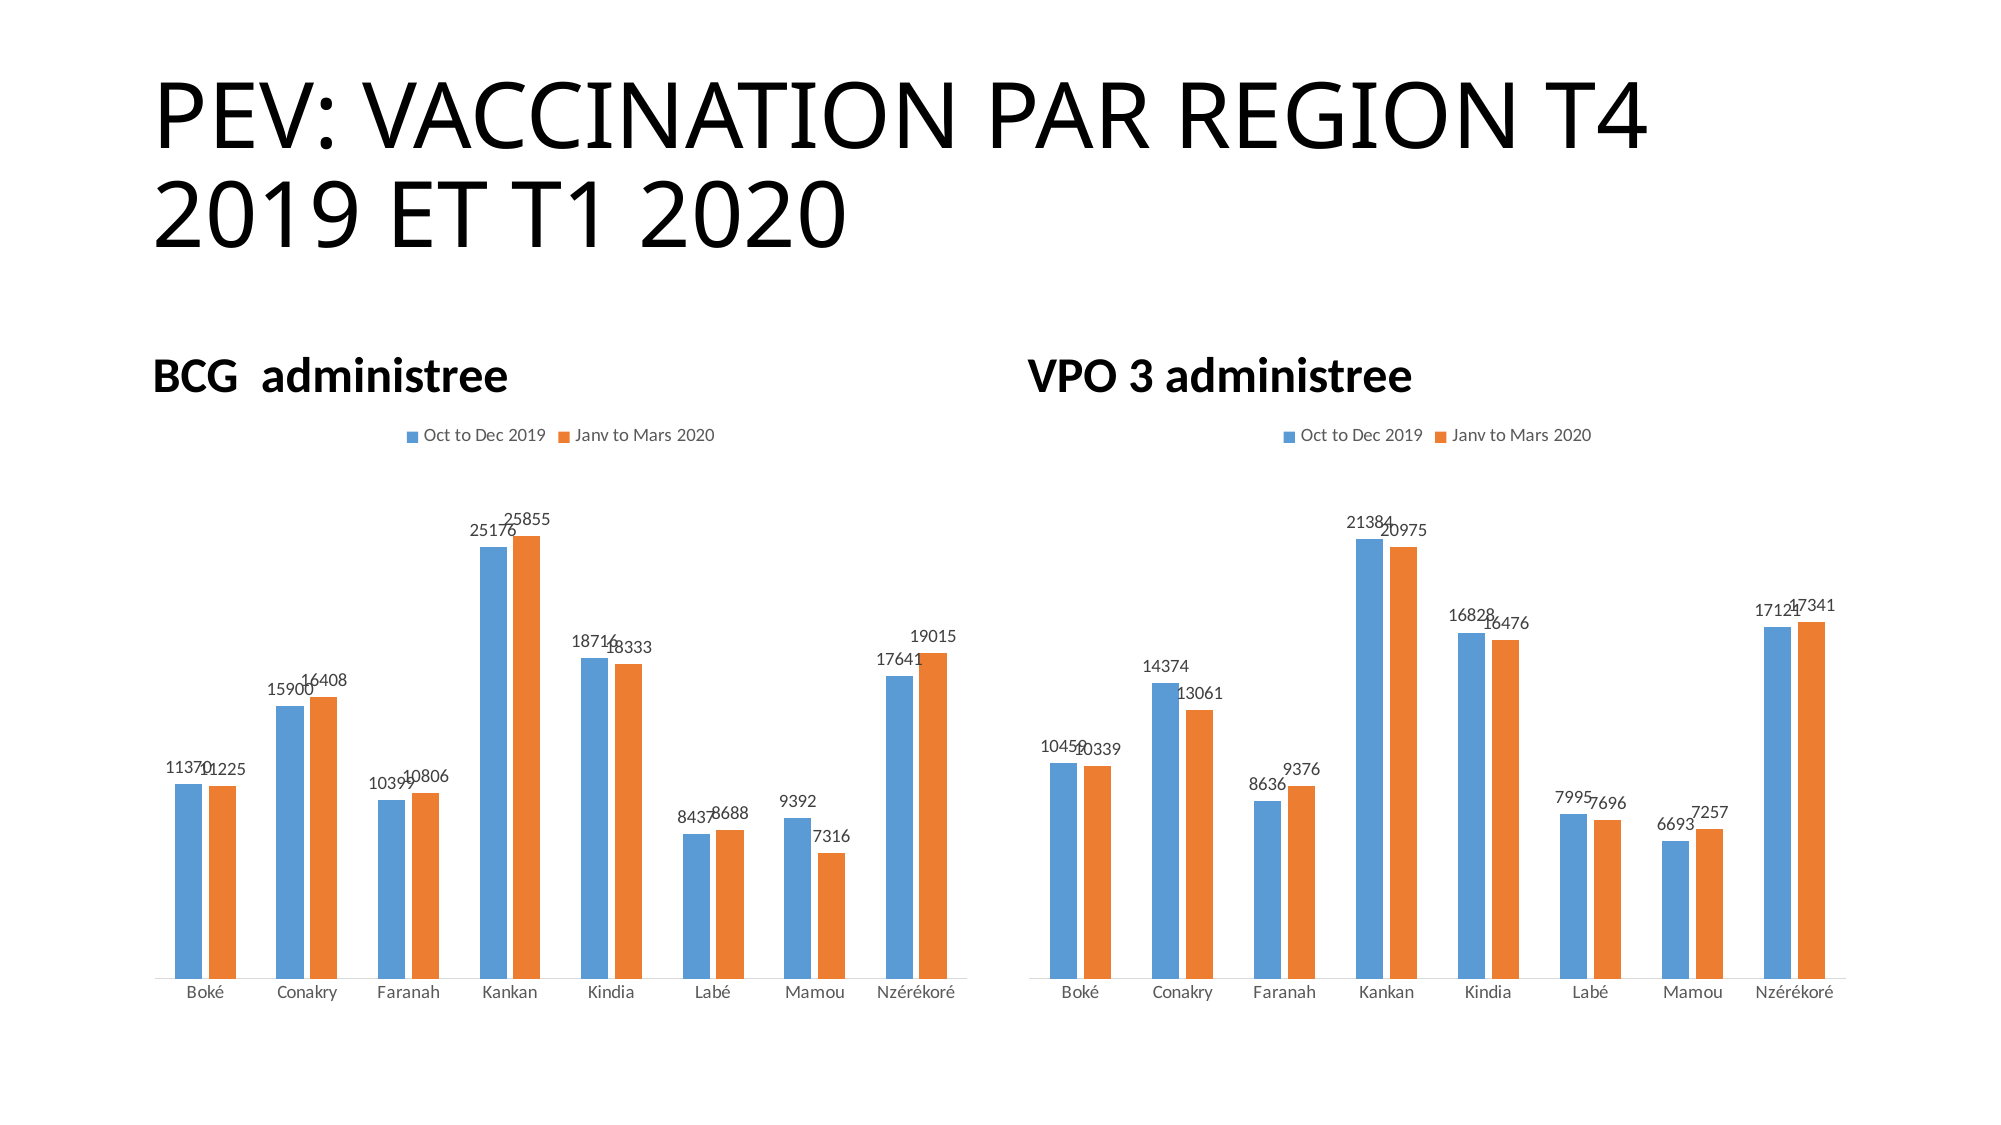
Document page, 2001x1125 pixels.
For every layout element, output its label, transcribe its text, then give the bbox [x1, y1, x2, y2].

title PEV: VACCINATION PAR REGION T4 2019 ET T1 2020 [137, 59, 1863, 278]
list BCG administree [137, 275, 984, 410]
chart [1012, 410, 1863, 1016]
chart [137, 410, 984, 1016]
list VPO 3 administree [1012, 275, 1863, 410]
